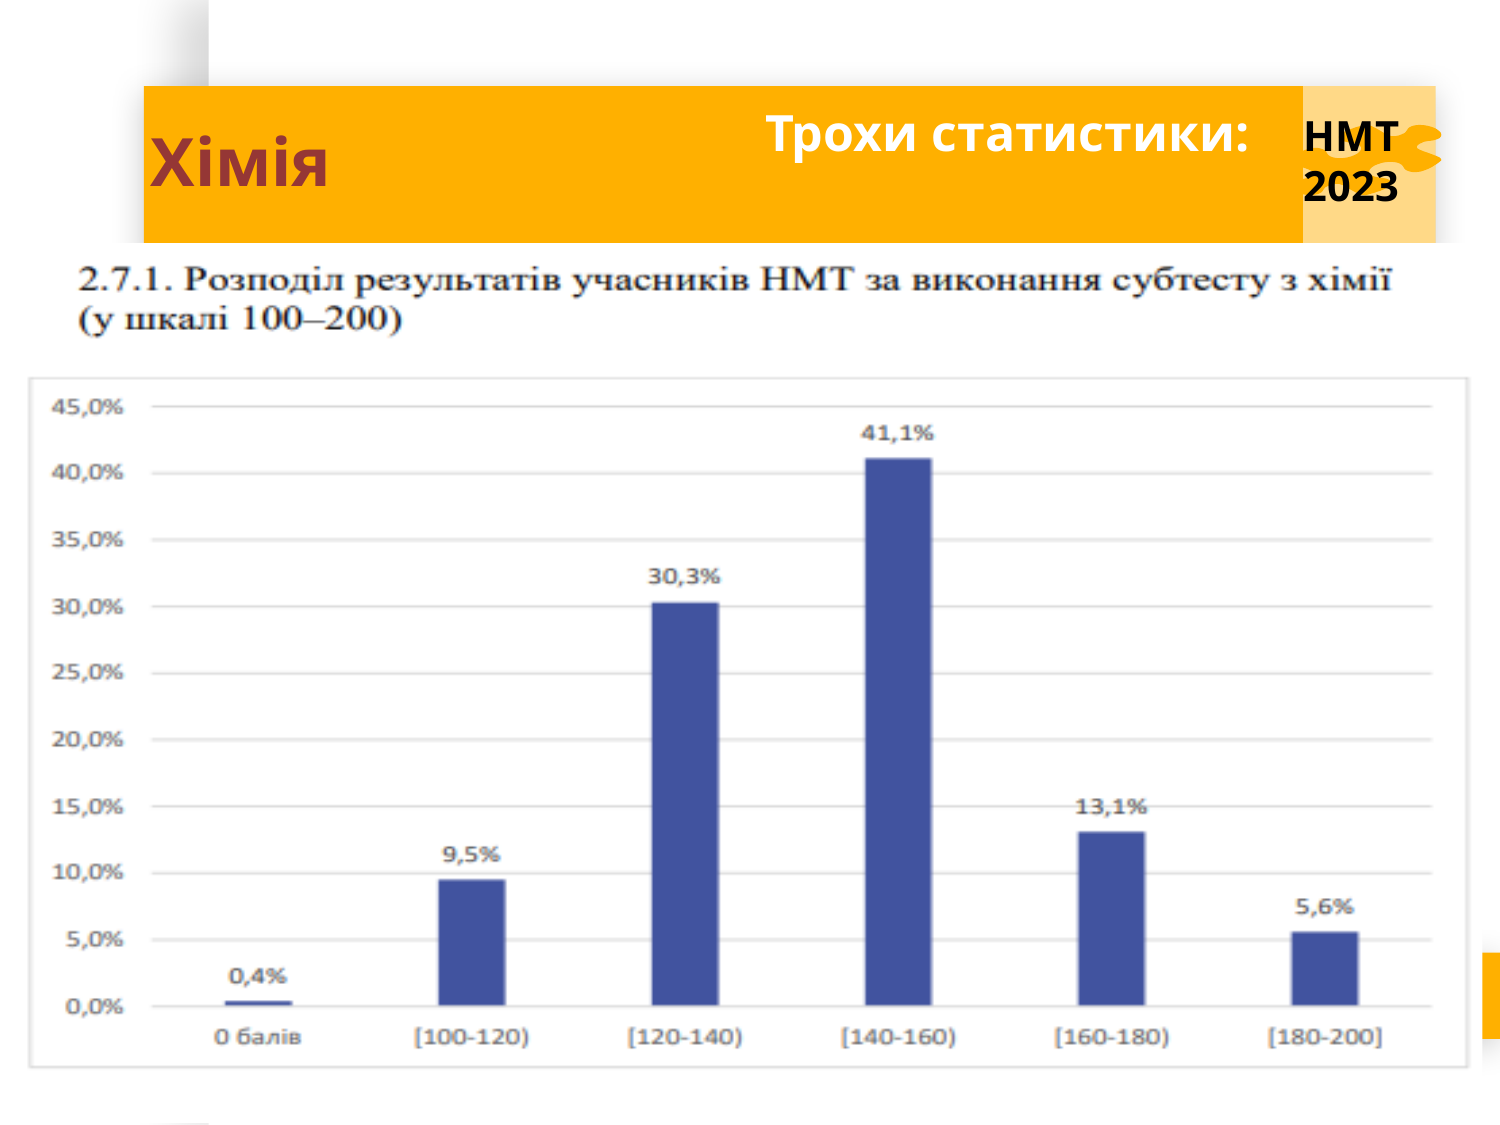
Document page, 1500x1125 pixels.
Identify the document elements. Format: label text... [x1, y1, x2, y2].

table_cell [1376, 122, 1398, 135]
text_box Хімія [135, 112, 869, 207]
table_cell [1339, 122, 1349, 134]
title Трохи статистики: [159, 63, 1265, 200]
table_cell [1350, 143, 1358, 150]
table_cell [1378, 171, 1396, 183]
table_cell [1339, 140, 1344, 150]
table_cell [1307, 122, 1331, 150]
table_cell [1305, 195, 1325, 200]
text_box НМТ 2023 [1288, 124, 1442, 196]
picture [17, 243, 1483, 1123]
table_cell [1329, 185, 1349, 201]
table_cell [1377, 186, 1397, 201]
table_cell [1353, 194, 1373, 200]
